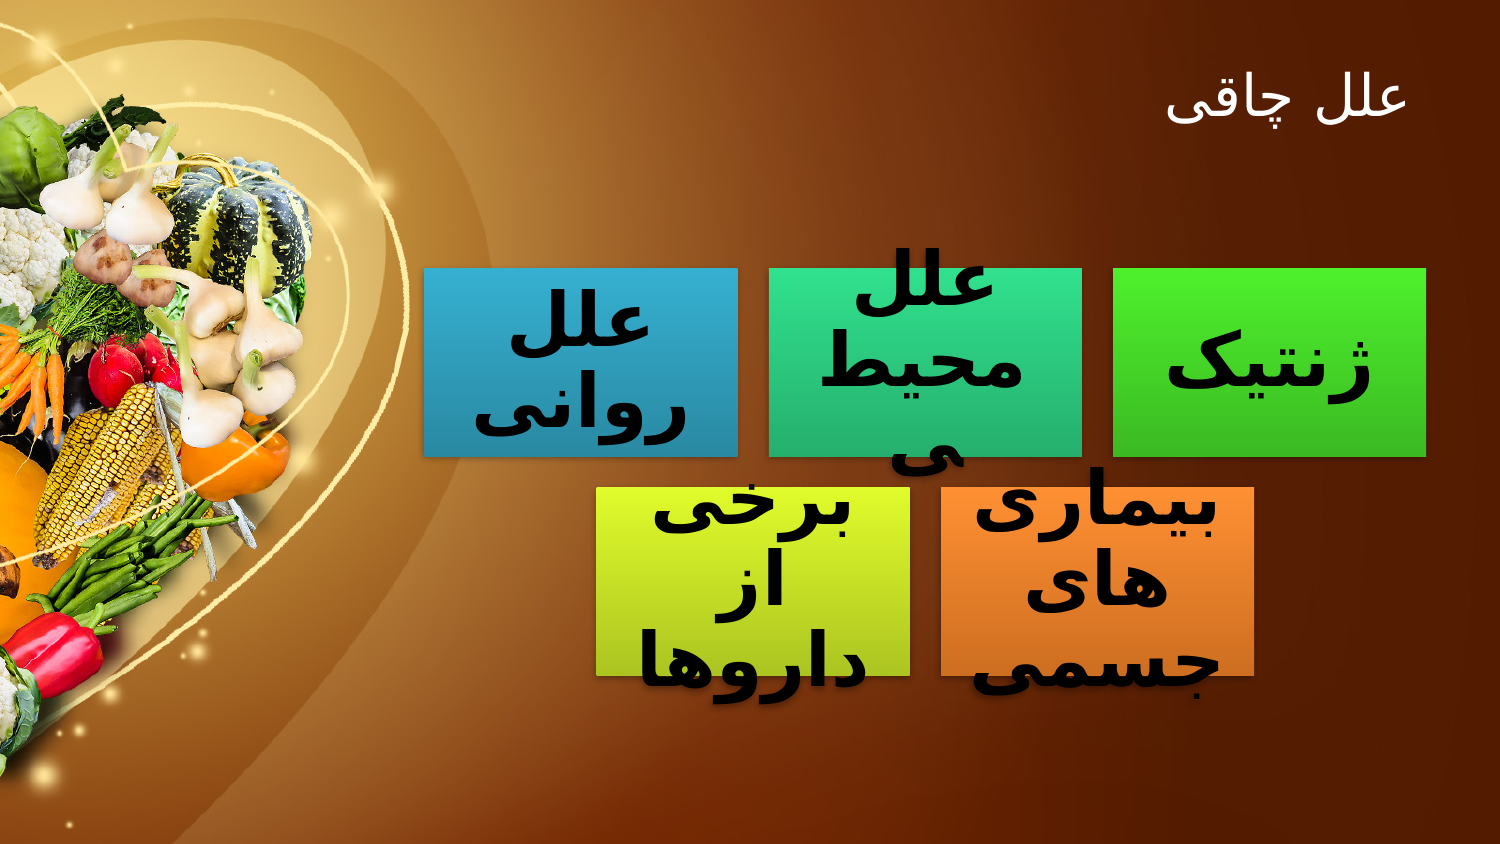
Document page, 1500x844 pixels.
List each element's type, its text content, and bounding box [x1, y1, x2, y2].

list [424, 171, 1427, 773]
picture [0, 0, 1500, 844]
title علل چاقی [424, 46, 1427, 141]
